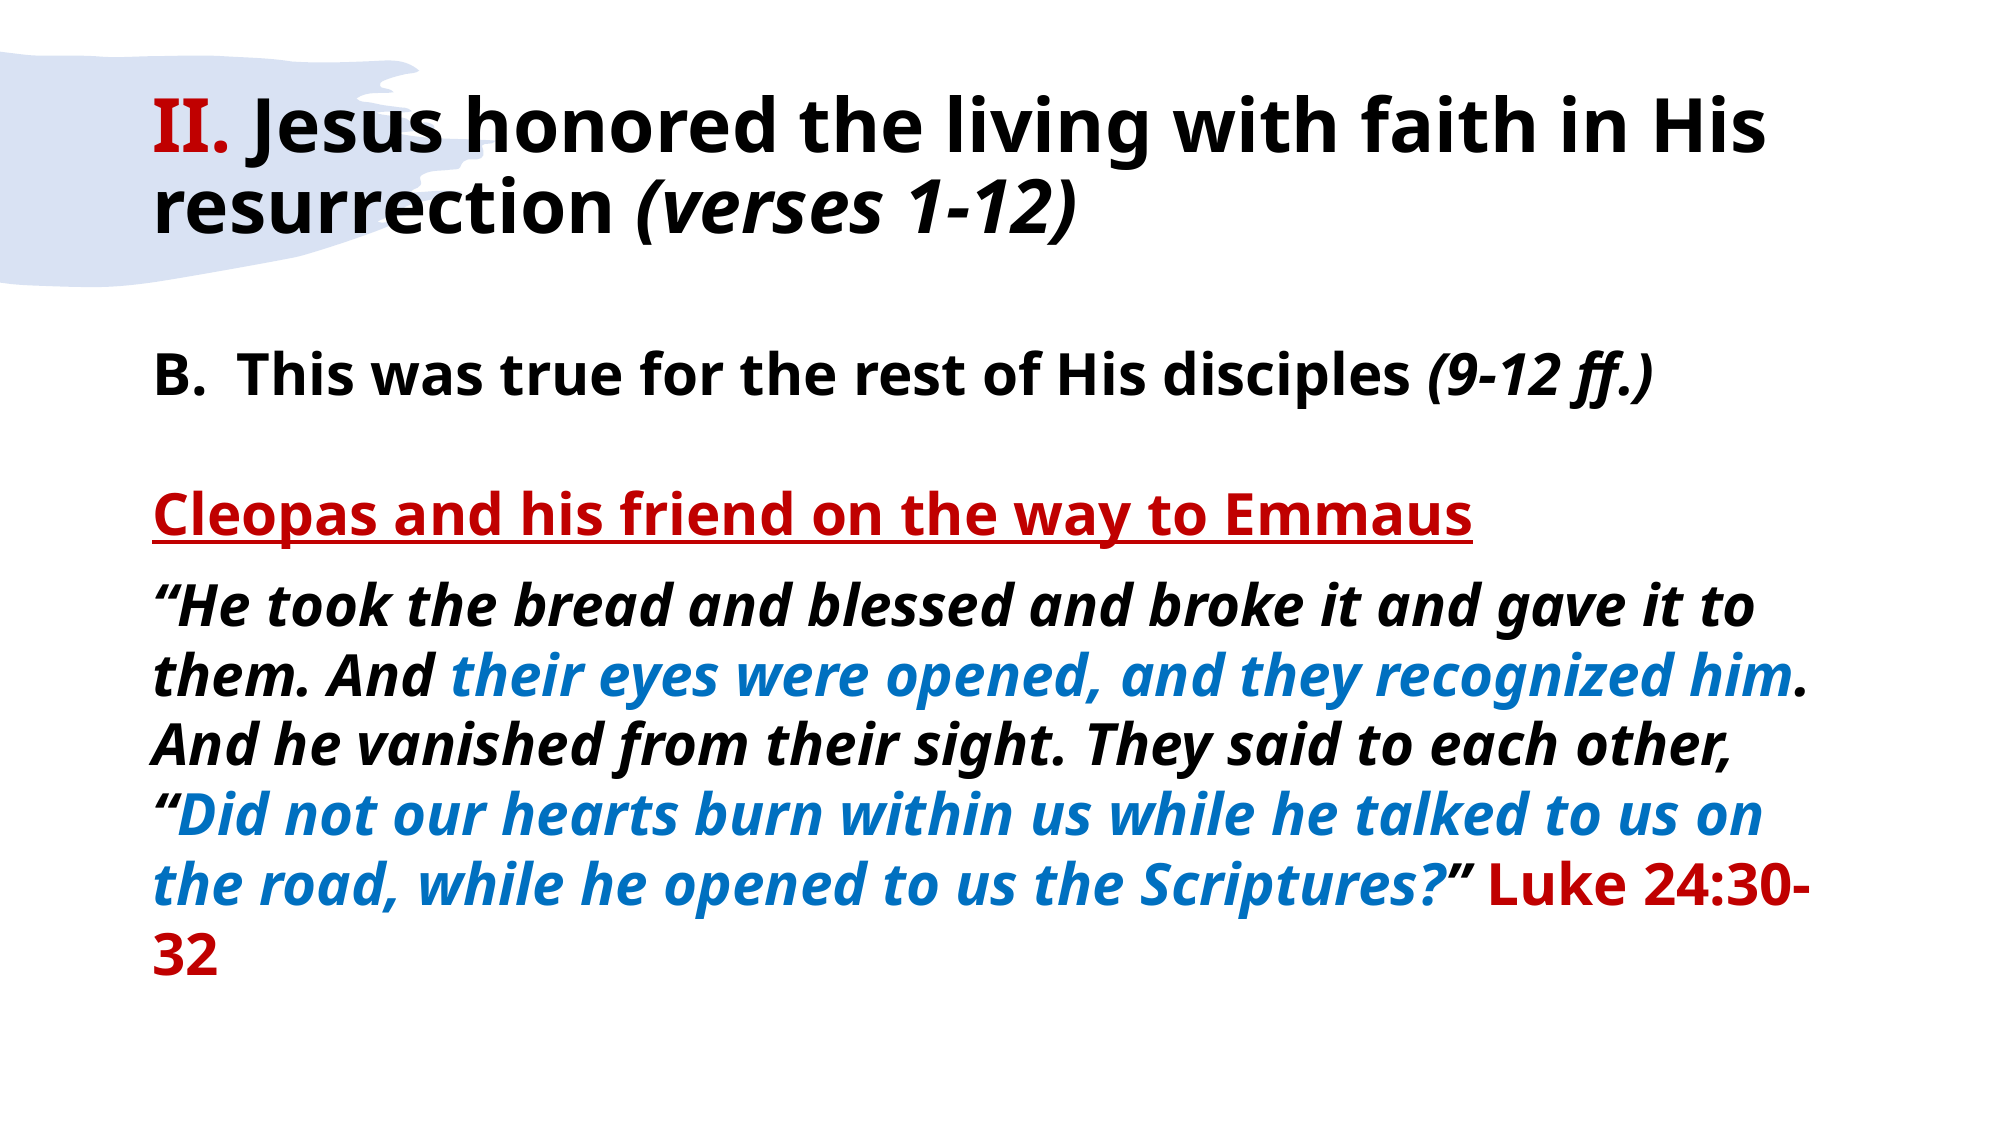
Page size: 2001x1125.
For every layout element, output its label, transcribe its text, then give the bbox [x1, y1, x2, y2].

list This was true for the rest of His disciples (9-12 ff.) Cleopas and his friend on the way to Emmaus “He took the bread and blessed and broke it and gave it to them. And their eyes were opened, and they recognized him. And he vanished from their sight. They said to each other, “Did not our hearts burn within us while he talked to us on the road, while he opened to us the Scriptures?” Luke 24:30-32 [137, 329, 1863, 1101]
title II. Jesus honored the living with faith in His resurrection (verses 1-12) [137, 59, 1863, 278]
